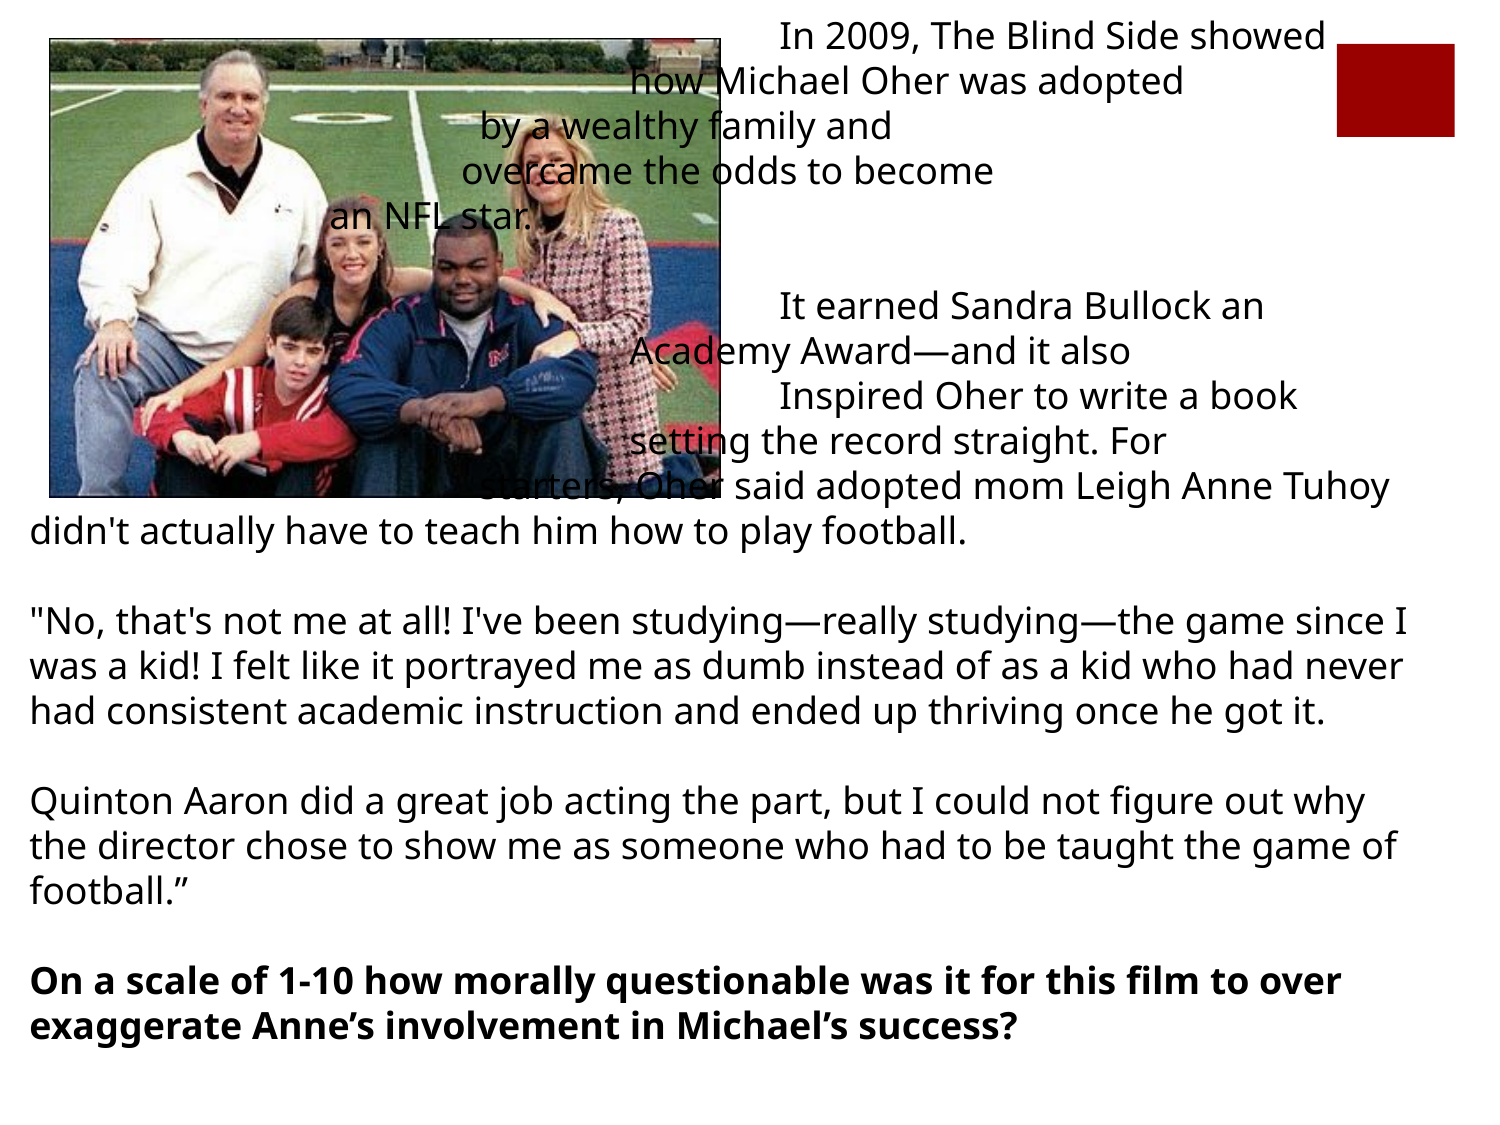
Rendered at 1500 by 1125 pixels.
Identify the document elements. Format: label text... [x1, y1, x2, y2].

text_box In 2009, The Blind Side showed how Michael Oher was adopted by a wealthy family and overcame the odds to become an NFL star. It earned Sandra Bullock an Academy Award—and it also Inspired Oher to write a book setting the record straight. For starters, Oher said adopted mom Leigh Anne Tuhoy didn't actually have to teach him how to play football. "No, that's not me at all! I've been studying—really studying—the game since I was a kid! I felt like it portrayed me as dumb instead of as a kid who had never had consistent academic instruction and ended up thriving once he got it. Quinton Aaron did a great job acting the part, but I could not figure out why the director chose to show me as someone who had to be taught the game of football.” On a scale of 1-10 how morally questionable was it for this film to over exaggerate Anne’s involvement in Michael’s success? [14, 4, 1427, 1100]
picture [49, 38, 721, 498]
